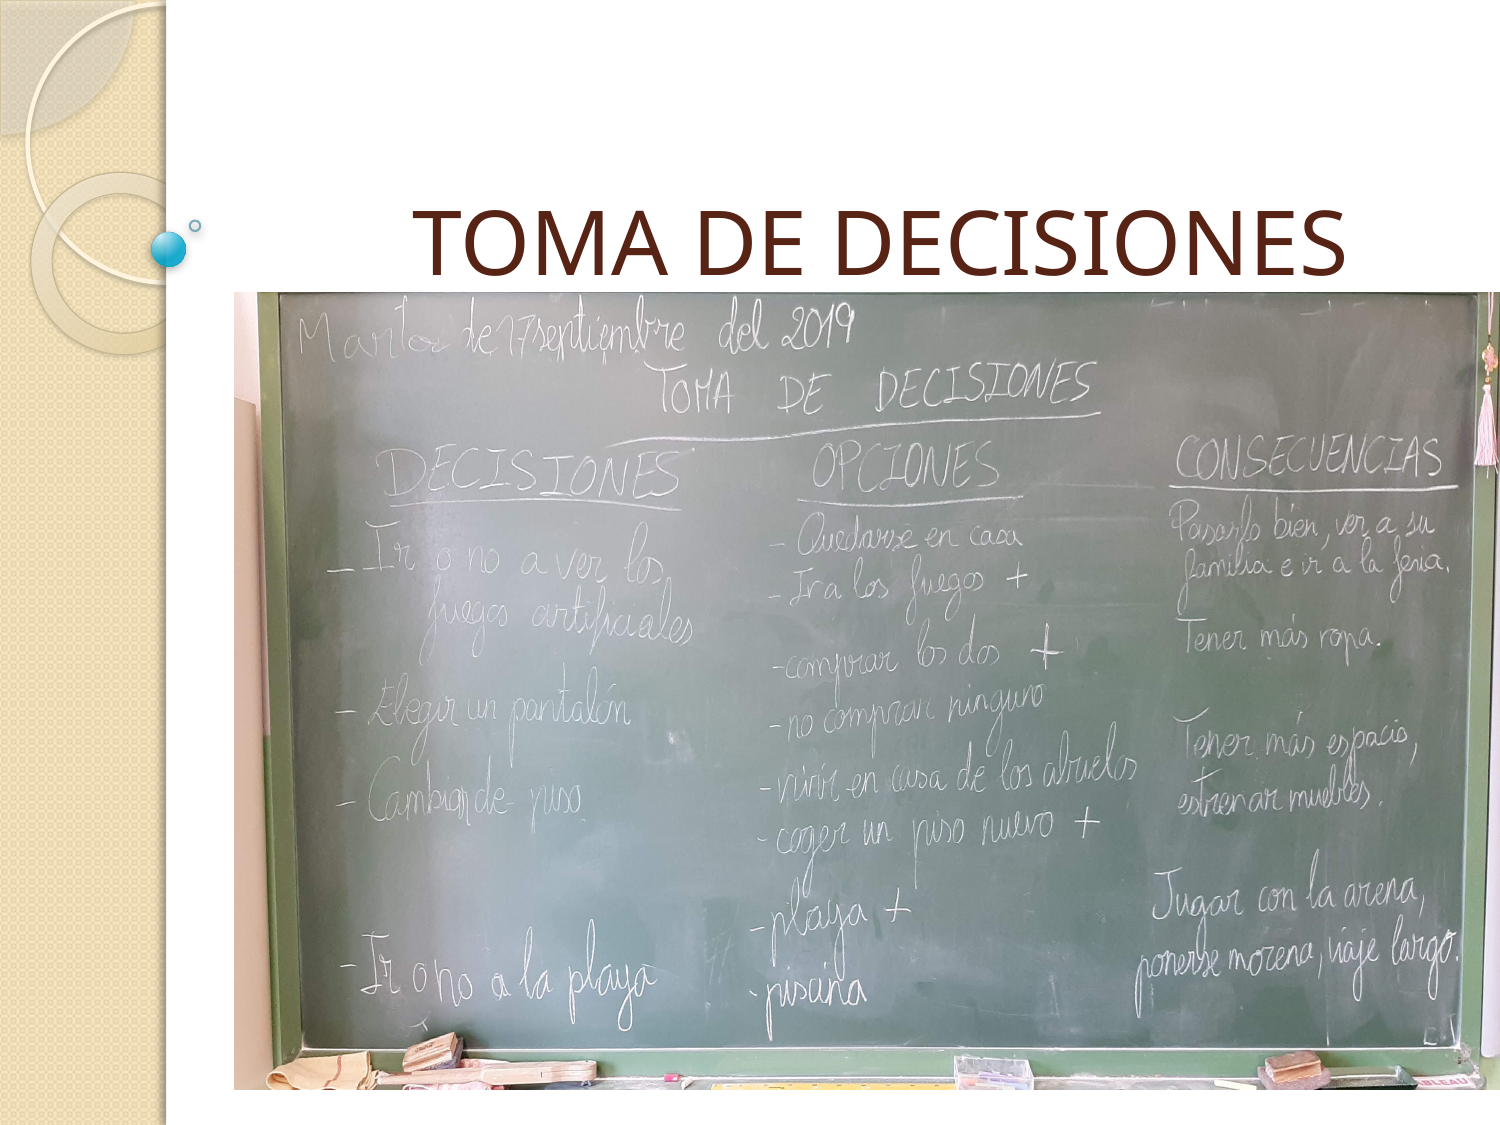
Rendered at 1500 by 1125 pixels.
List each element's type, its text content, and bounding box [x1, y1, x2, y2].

picture [234, 292, 1500, 1091]
title TOMA DE DECISIONES [234, 59, 1450, 290]
